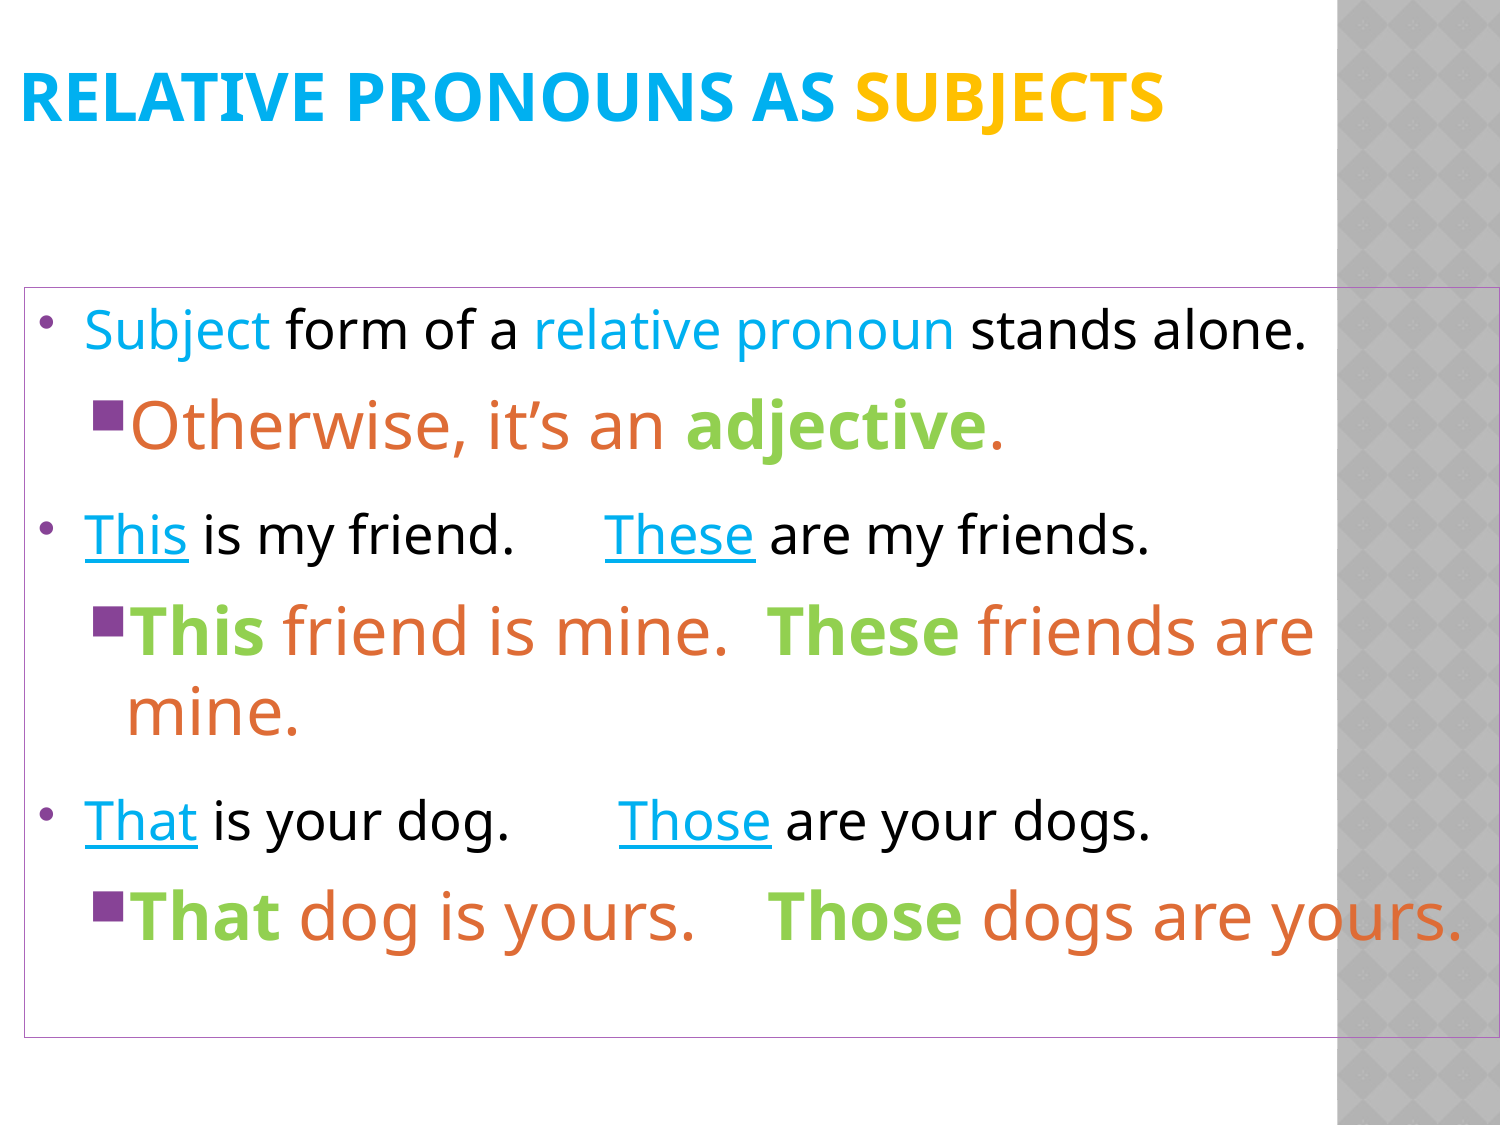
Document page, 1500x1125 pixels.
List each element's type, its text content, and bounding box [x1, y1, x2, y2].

list Subject form of a relative pronoun stands alone. Otherwise, it’s an adjective. This is my friend. These are my friends. This friend is mine. These friends are mine. That is your dog. Those are your dogs. That dog is yours. Those dogs are yours. [24, 287, 1500, 1038]
title Relative Pronouns as Subjects [11, 50, 1187, 135]
